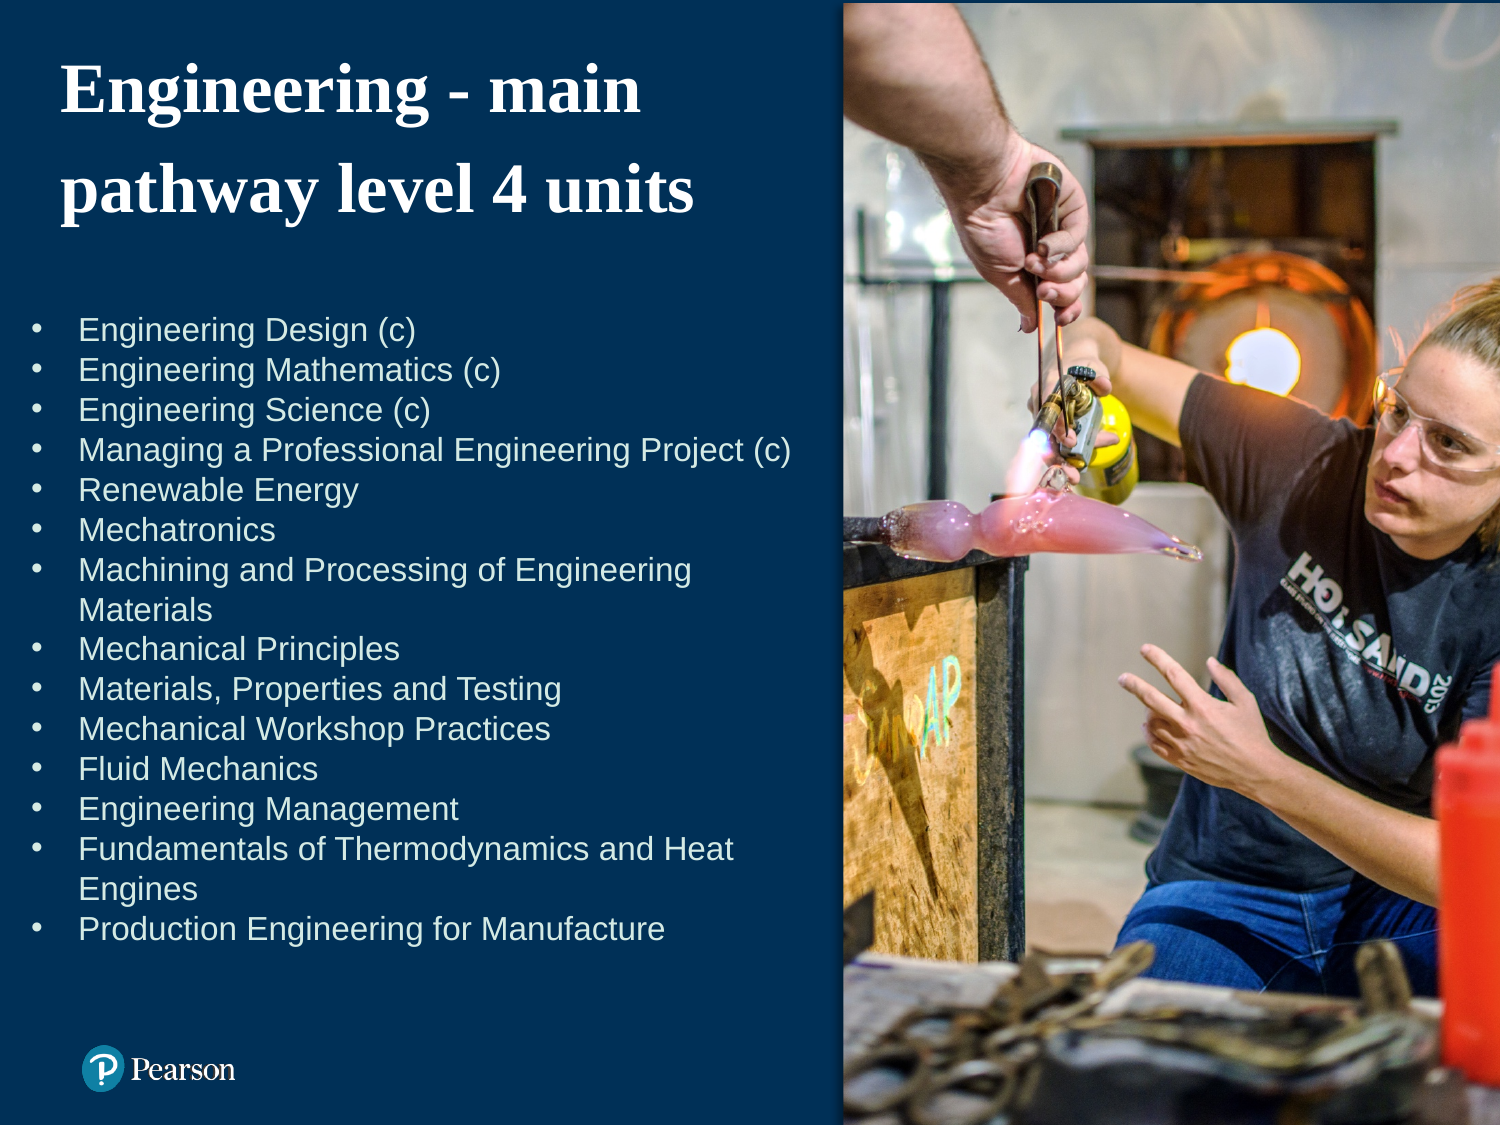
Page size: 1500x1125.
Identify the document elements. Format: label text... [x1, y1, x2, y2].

picture [843, 0, 1500, 1125]
title Engineering - main pathway level 4 units [60, 27, 736, 127]
list Engineering Design (c) Engineering Mathematics (c) Engineering Science (c) Managing a Professional Engineering Project (c) Renewable Energy Mechatronics Machining and Processing of Engineering Materials Mechanical Principles Materials, Properties and Testing Mechanical Workshop Practices Fluid Mechanics Engineering Management Fundamentals of Thermodynamics and Heat Engines Production Engineering for Manufacture [31, 308, 797, 1107]
